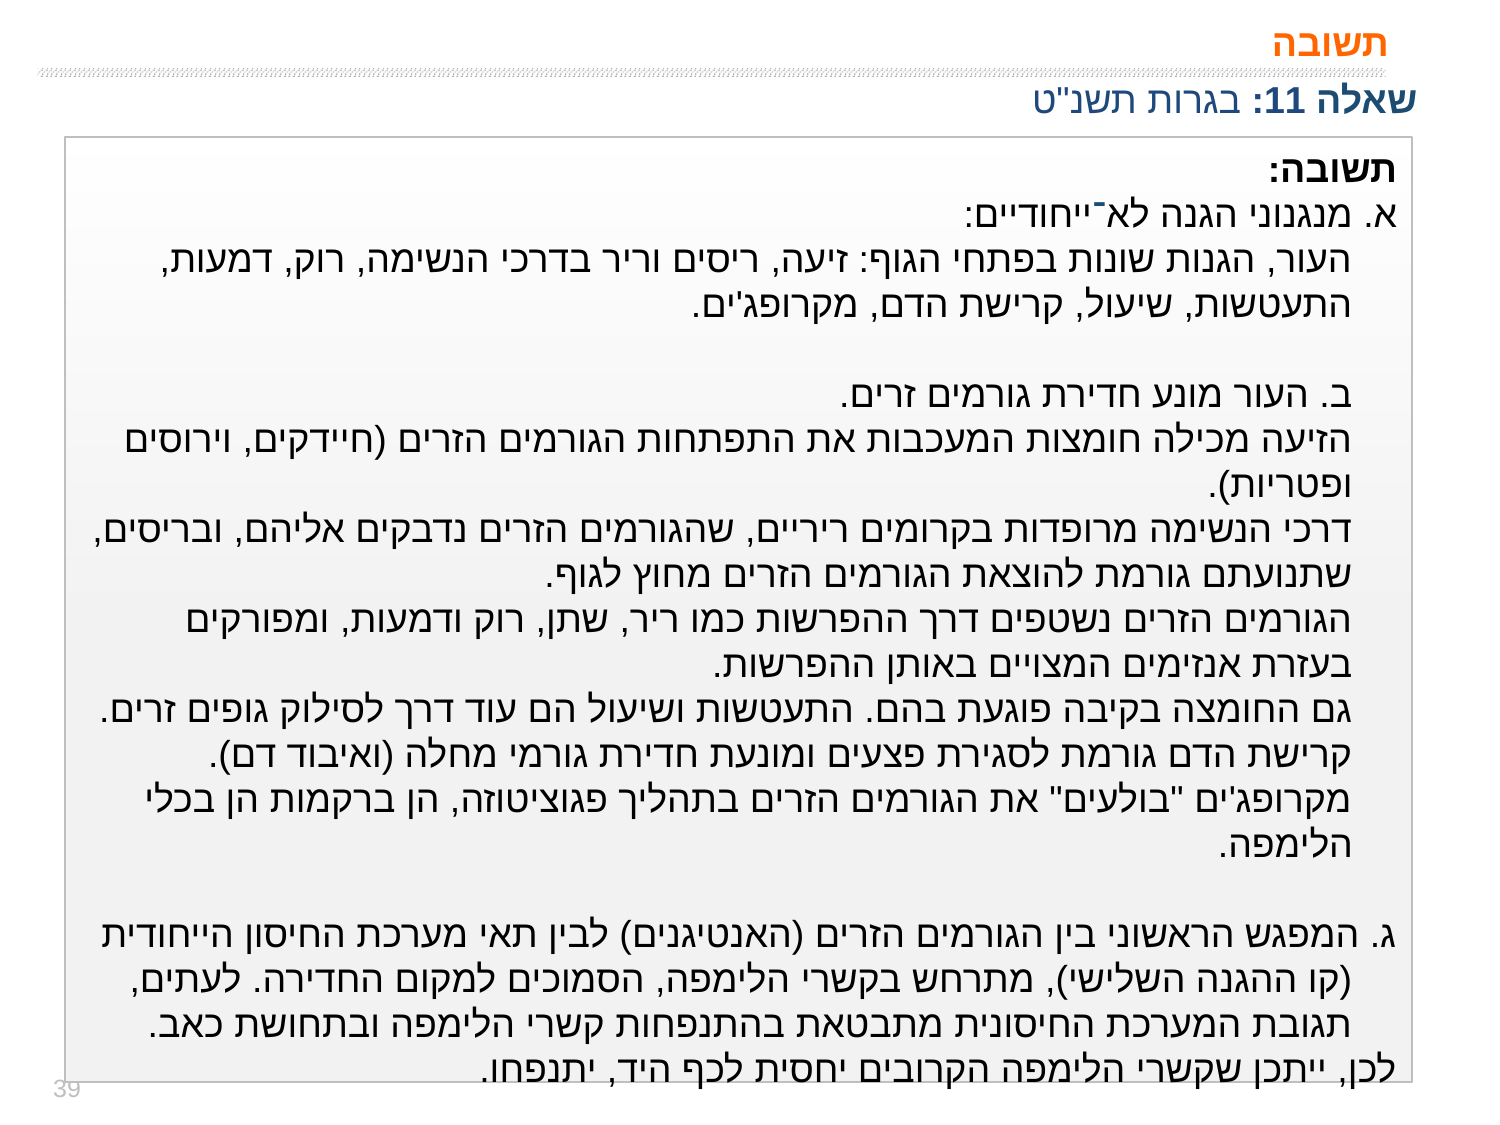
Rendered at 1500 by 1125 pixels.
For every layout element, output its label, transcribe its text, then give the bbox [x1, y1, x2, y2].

text_box תשובה: א. מנגנוני הגנה לא־ייחודיים: העור, הגנות שונות בפתחי הגוף: זיעה, ריסים וריר בדרכי הנשימה, רוק, דמעות, התעטשות, שיעול, קרישת הדם, מקרופג'ים. ב. העור מונע חדירת גורמים זרים. הזיעה מכילה חומצות המעכבות את התפתחות הגורמים הזרים (חיידקים, וירוסים ופטריות). דרכי הנשימה מרופדות בקרומים ריריים, שהגורמים הזרים נדבקים אליהם, ובריסים, שתנועתם גורמת להוצאת הגורמים הזרים מחוץ לגוף. הגורמים הזרים נשטפים דרך ההפרשות כמו ריר, שתן, רוק ודמעות, ומפורקים בעזרת אנזימים המצויים באותן ההפרשות. גם החומצה בקיבה פוגעת בהם. התעטשות ושיעול הם עוד דרך לסילוק גופים זרים. קרישת הדם גורמת לסגירת פצעים ומונעת חדירת גורמי מחלה (ואיבוד דם). מקרופג'ים "בולעים" את הגורמים הזרים בתהליך פגוציטוזה, הן ברקמות הן בכלי הלימפה. ג. המפגש הראשוני בין הגורמים הזרים (האנטיגנים) לבין תאי מערכת החיסון הייחודית (קו ההגנה השלישי), מתרחש בקשרי הלימפה, הסמוכים למקום החדירה. לעתים, תגובת המערכת החיסונית מתבטאת בהתנפחות קשרי הלימפה ובתחושת כאב. לכן, ייתכן שקשרי הלימפה הקרובים יחסית לכף היד, יתנפחו. [64, 137, 1413, 1083]
title תשובה [128, 11, 1404, 68]
slide_number 39 [38, 1065, 388, 1125]
text_box שאלה 11: בגרות תשנ"ט [42, 68, 1432, 129]
text_box [36, 67, 128, 78]
